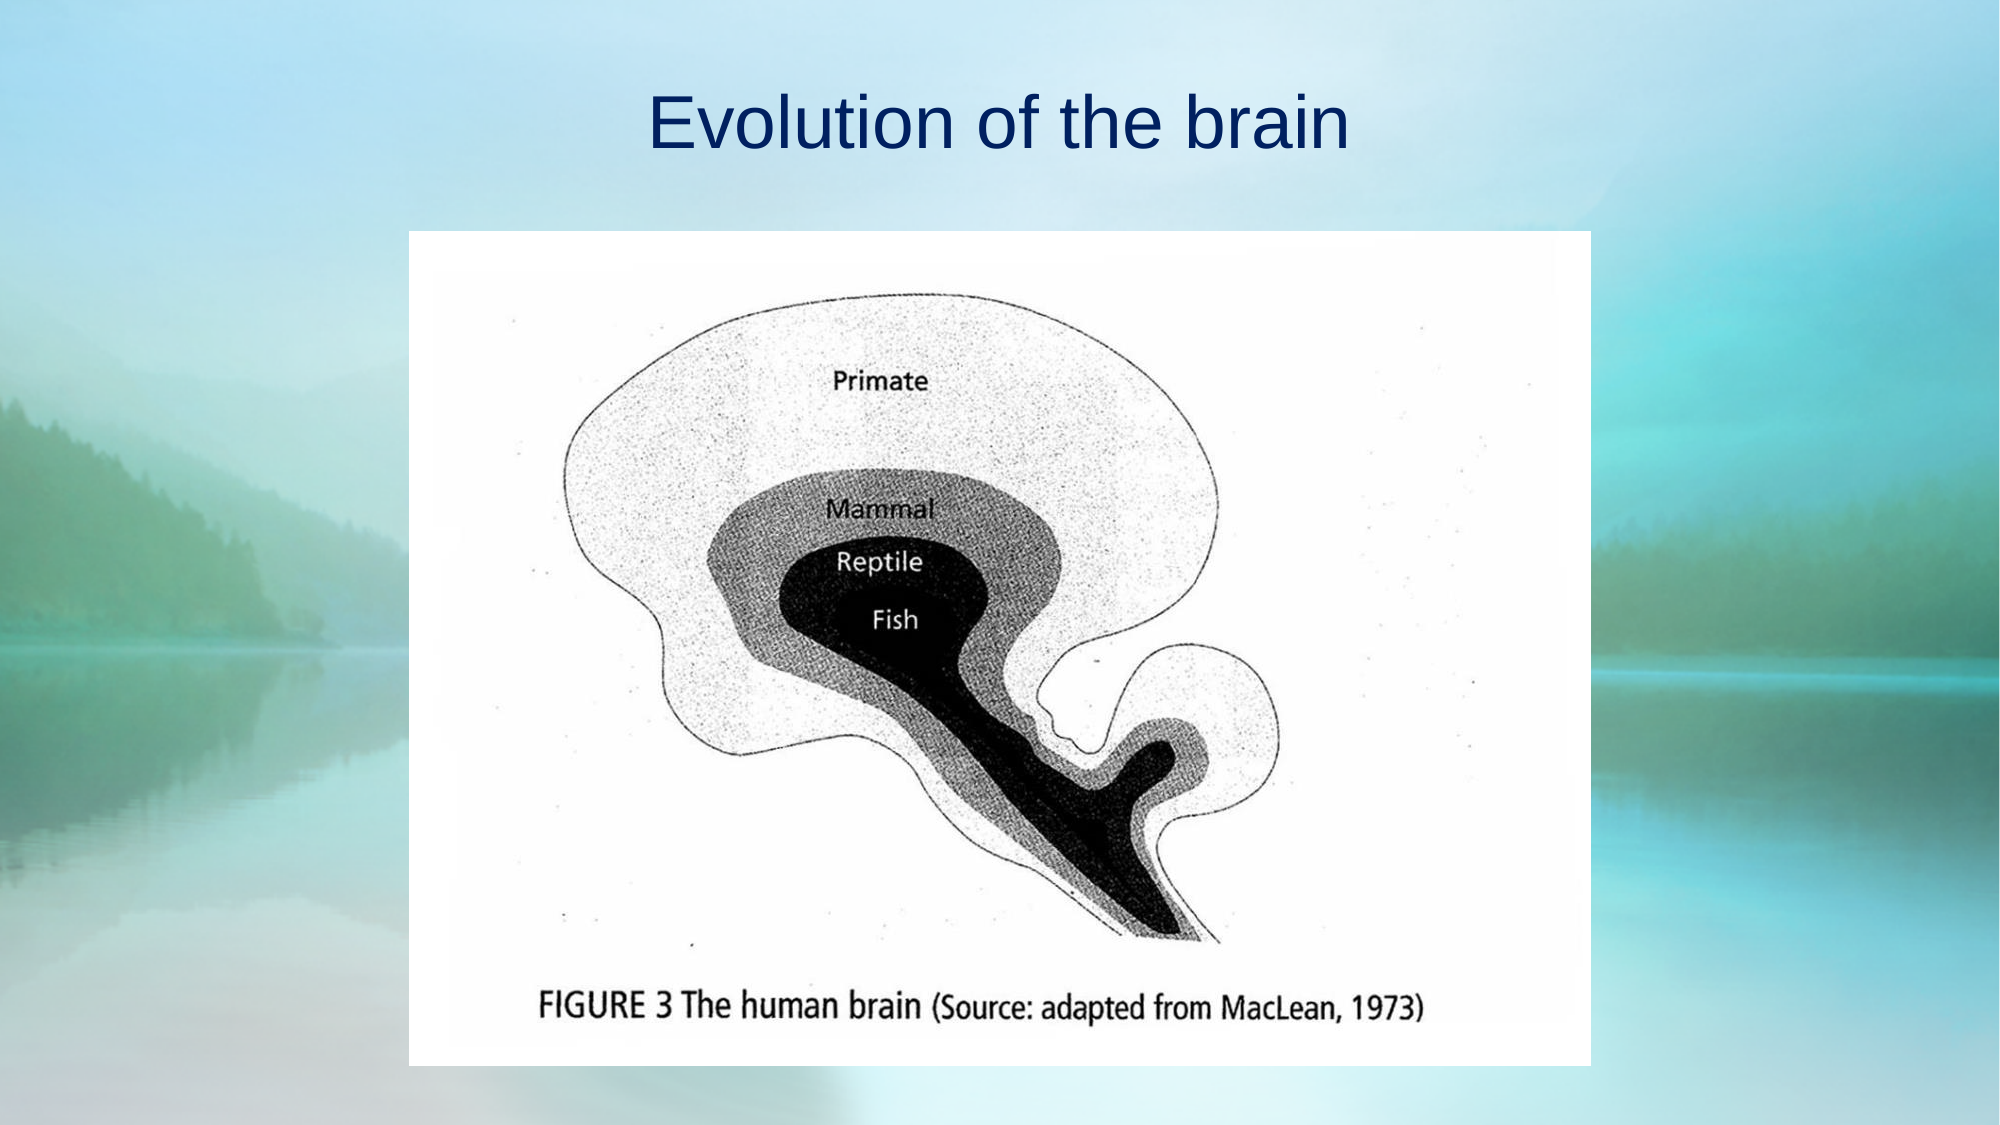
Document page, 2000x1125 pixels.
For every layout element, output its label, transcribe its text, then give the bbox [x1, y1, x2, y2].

picture [0, 0, 2000, 1125]
text_box Evolution of the brain [249, 66, 1750, 172]
